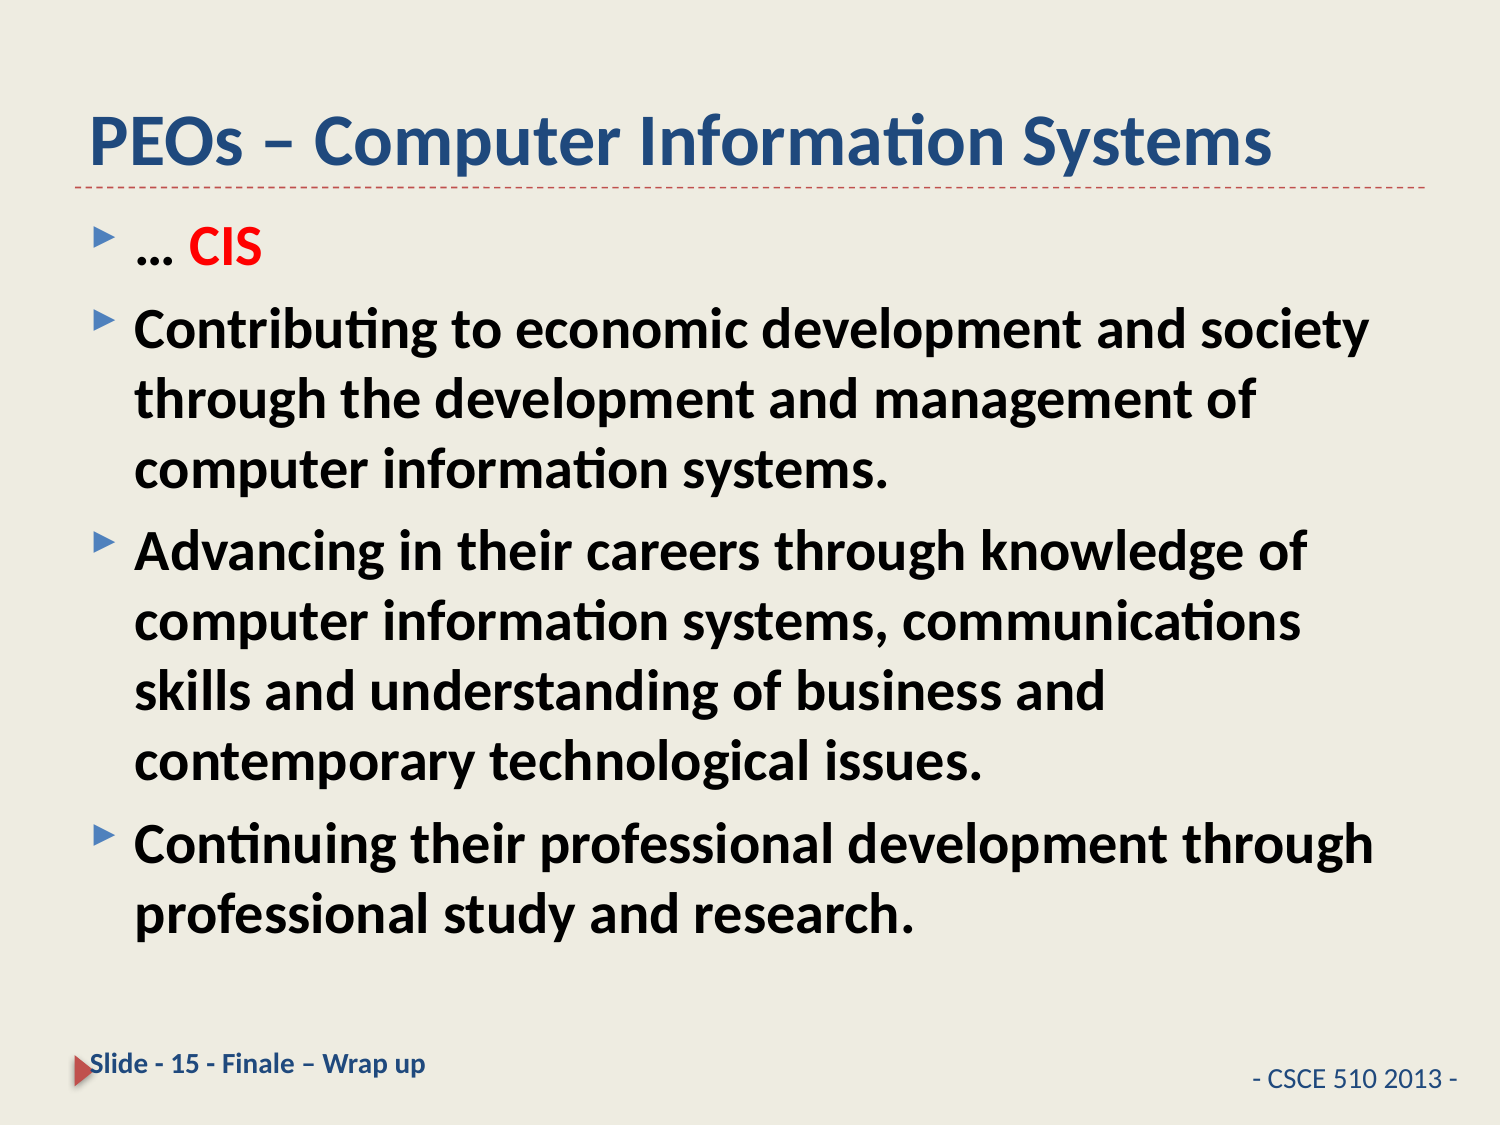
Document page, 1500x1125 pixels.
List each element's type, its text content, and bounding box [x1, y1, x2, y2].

list … CIS Contributing to economic development and society through the development and management of computer information systems. Advancing in their careers through knowledge of computer information systems, communications skills and understanding of business and contemporary technological issues. Continuing their professional development through professional study and research. [75, 200, 1425, 1010]
slide_number - CSCE 510 2013 - [1237, 1052, 1488, 1113]
title PEOs – Computer Information Systems [75, 24, 1488, 188]
slide_number Slide - 15 - Finale – Wrap up [75, 1037, 513, 1098]
